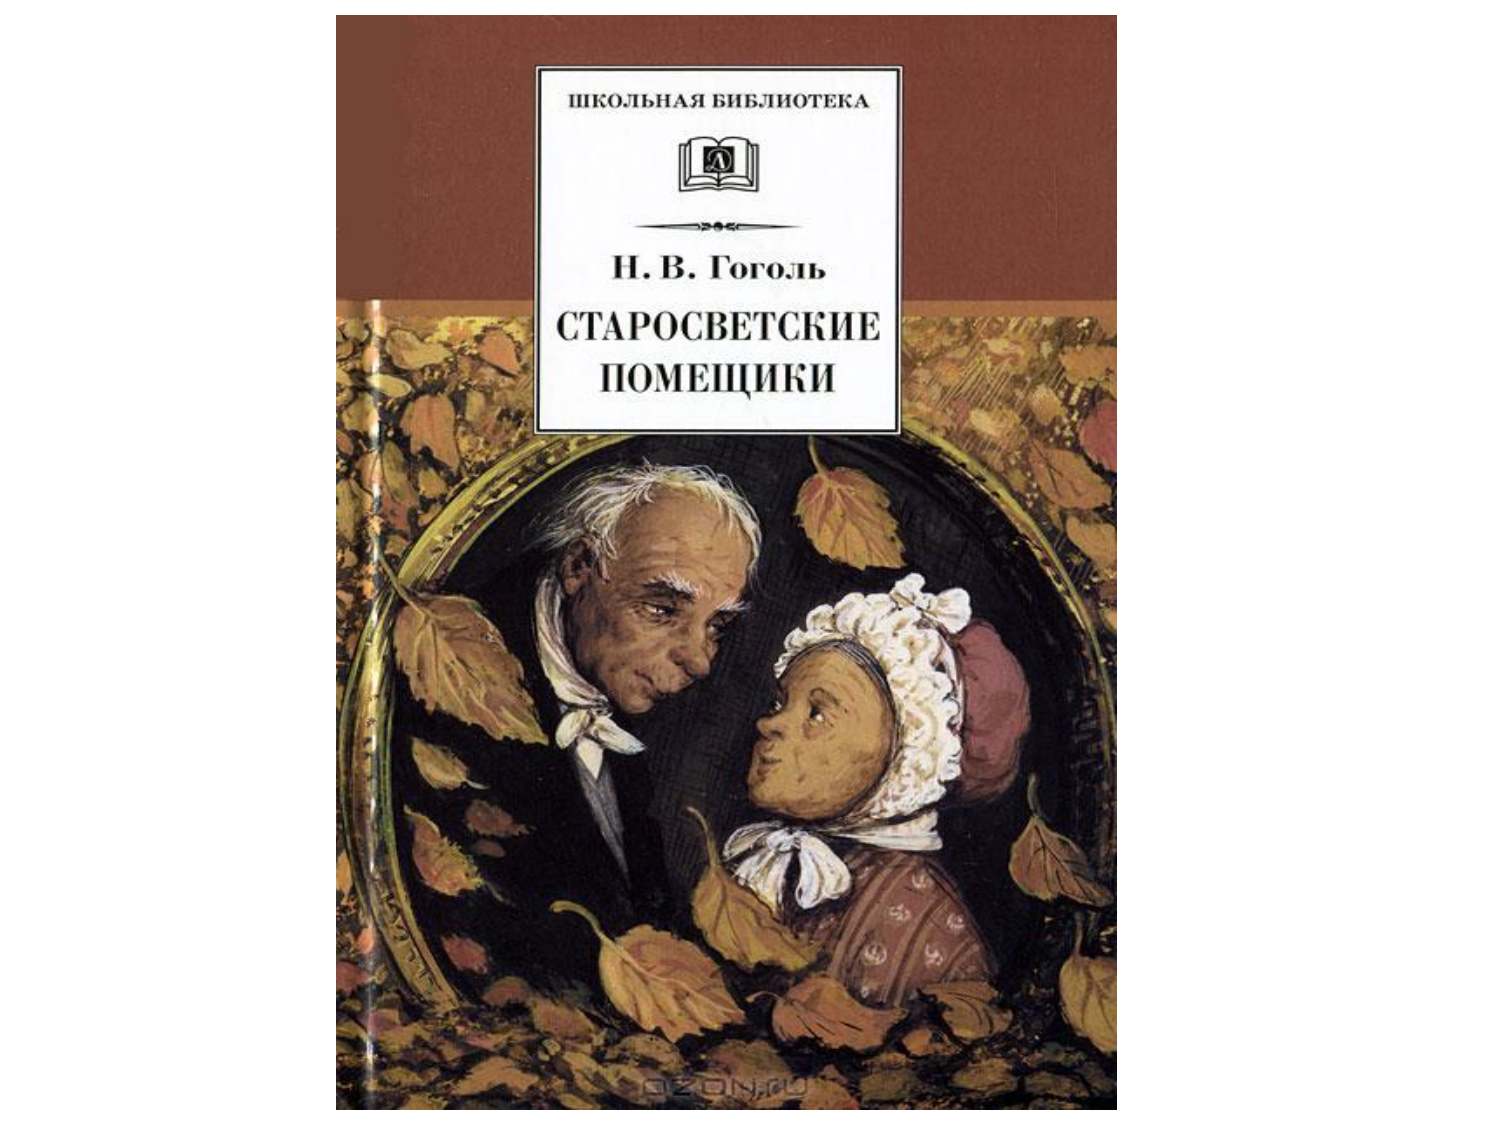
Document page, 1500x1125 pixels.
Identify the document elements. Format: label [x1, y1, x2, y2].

picture [336, 15, 1117, 1110]
